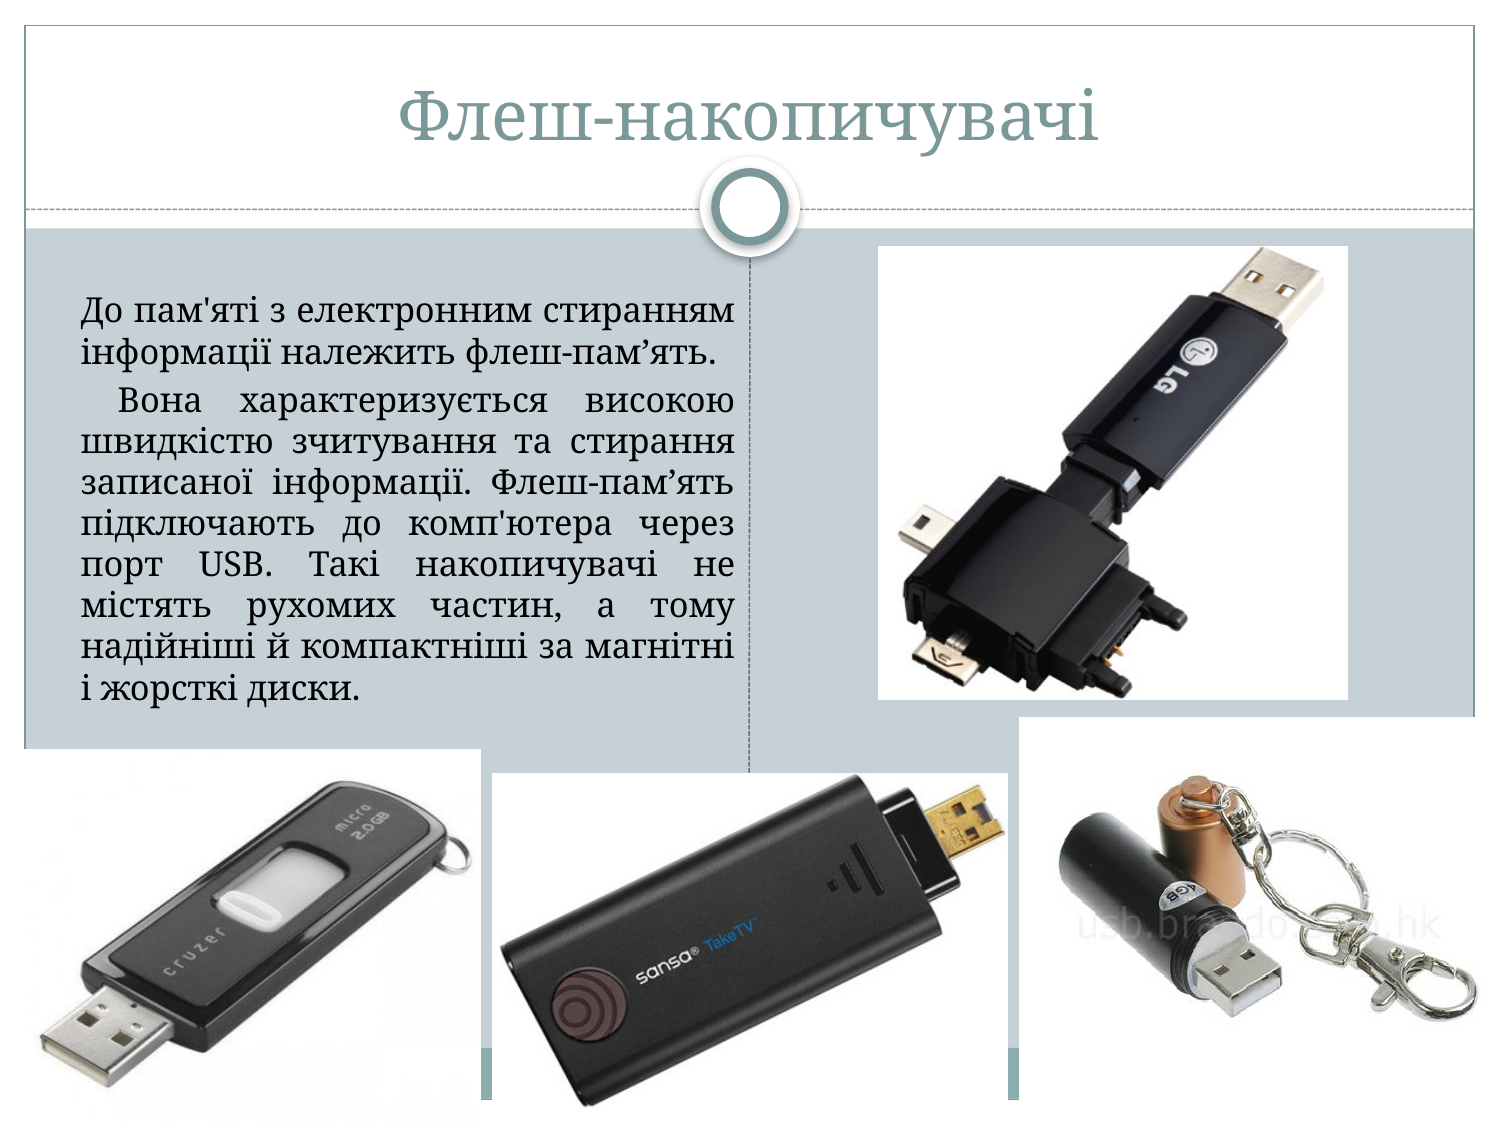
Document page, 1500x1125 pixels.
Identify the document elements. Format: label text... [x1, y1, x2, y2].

list До пам'яті з електронним стиранням інформації належить флеш-пам’ять. Вона характеризується високою швидкістю зчитування та стирання записаної інформації. Флеш-пам’ять підключають до комп'ютера через порт USB. Такі накопичувачі не містять рухомих частин, а тому надійніші й компактніші за магнітні і жорсткі диски. [23, 281, 750, 750]
picture [1019, 717, 1500, 1125]
picture [23, 749, 481, 1125]
title Флеш-накопичувачі [49, 37, 1450, 162]
picture [878, 245, 1348, 700]
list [491, 773, 1008, 1109]
